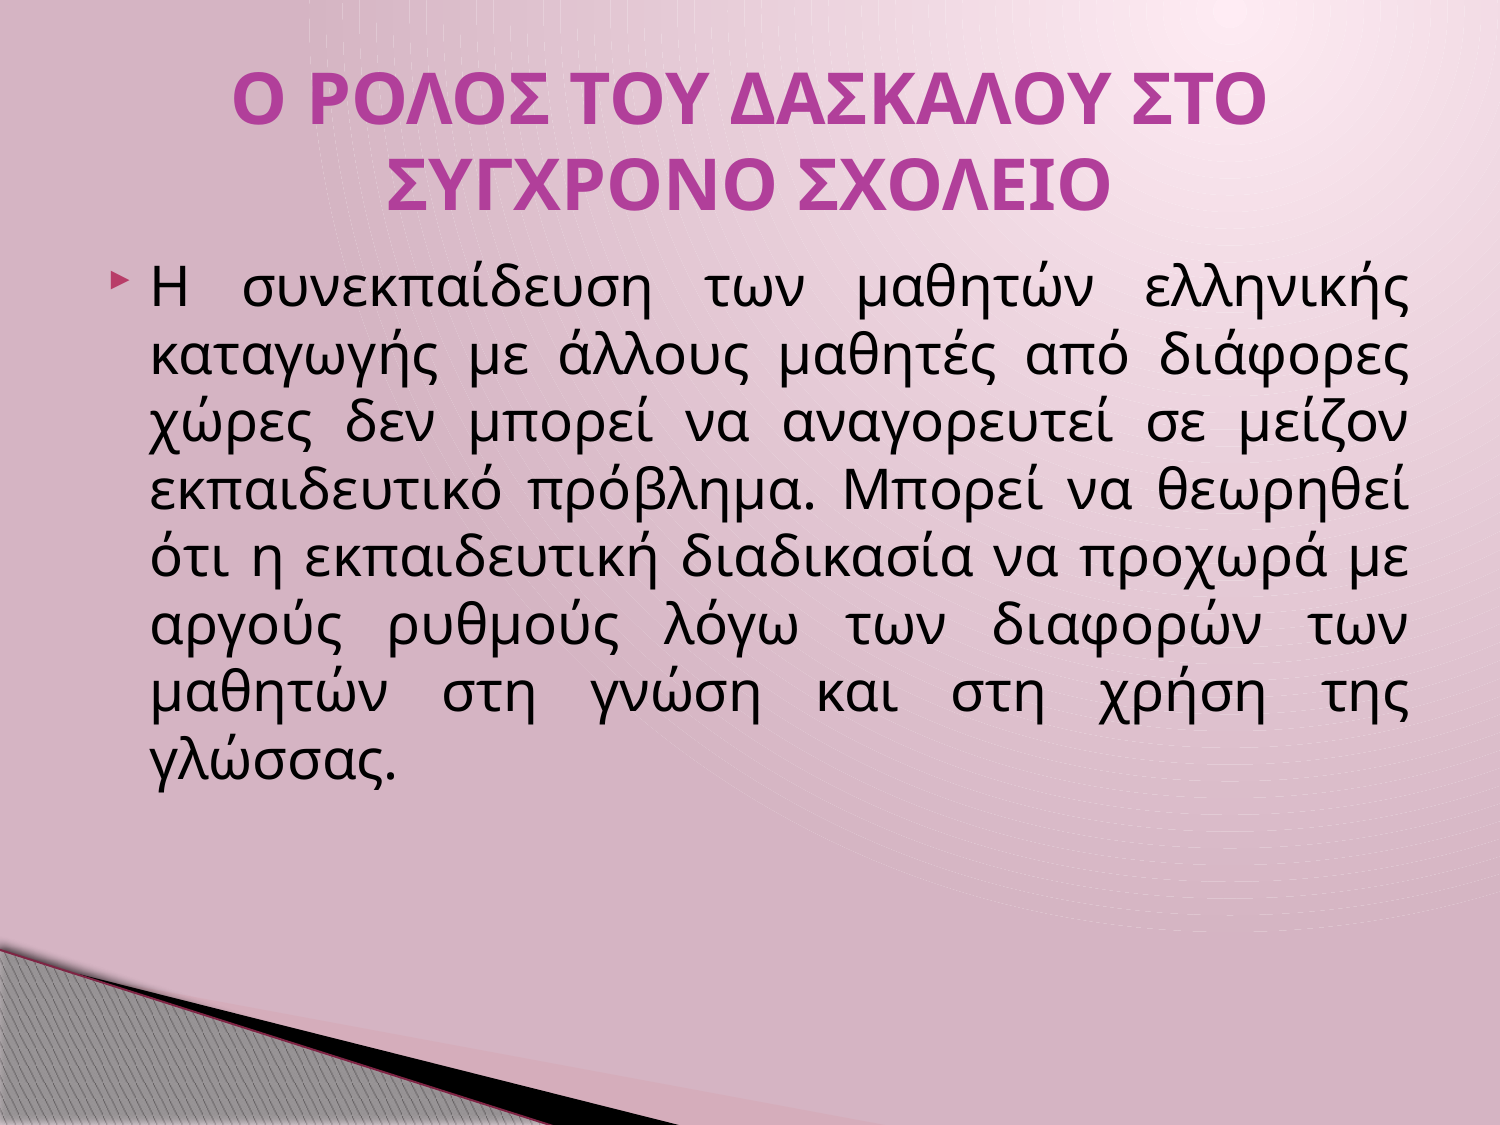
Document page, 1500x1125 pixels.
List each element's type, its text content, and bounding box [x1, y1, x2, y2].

list Η συνεκπαίδευση των μαθητών ελληνικής καταγωγής με άλλους μαθητές από διάφορες χώρες δεν μπορεί να αναγορευτεί σε μείζον εκπαιδευτικό πρόβλημα. Μπορεί να θεωρηθεί ότι η εκπαιδευτική διαδικασία να προχωρά με αργούς ρυθμούς λόγω των διαφορών των μαθητών στη γνώση και στη χρήση της γλώσσας. [75, 243, 1425, 986]
title Ο ΡΟΛΟΣ ΤΟΥ ΔΑΣΚΑΛΟΥ ΣΤΟ ΣΥΓΧΡΟΝΟ ΣΧΟΛΕΙΟ [75, 45, 1425, 233]
